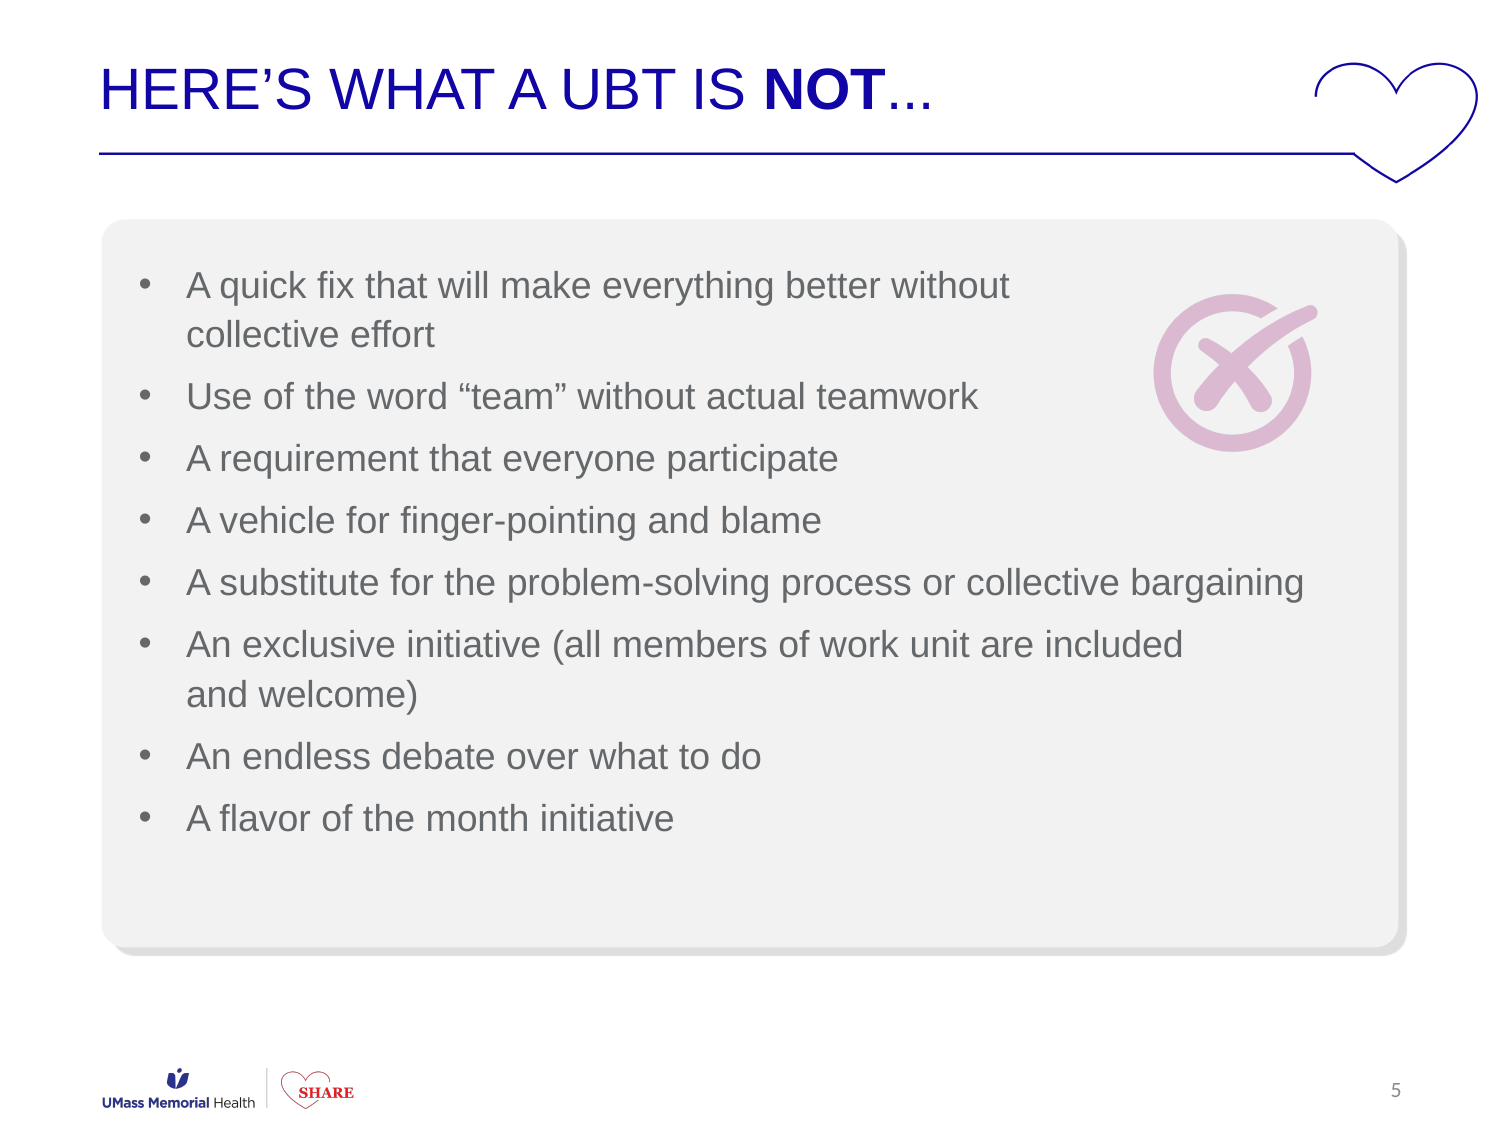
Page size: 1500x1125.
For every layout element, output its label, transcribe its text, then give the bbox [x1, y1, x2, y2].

title Here’s what a UBT IS not... [99, 30, 1294, 150]
text_box A quick fix that will make everything better without collective effort Use of the word “team” without actual teamwork A requirement that everyone participate A vehicle for finger-pointing and blame A substitute for the problem-solving process or collective bargaining An exclusive initiative (all members of work unit are included and welcome) An endless debate over what to do A flavor of the month initiative [100, 218, 1400, 949]
slide_number 5 [1344, 1058, 1448, 1119]
picture [6, 49, 1487, 192]
picture [102, 1068, 354, 1109]
picture [1142, 279, 1330, 467]
